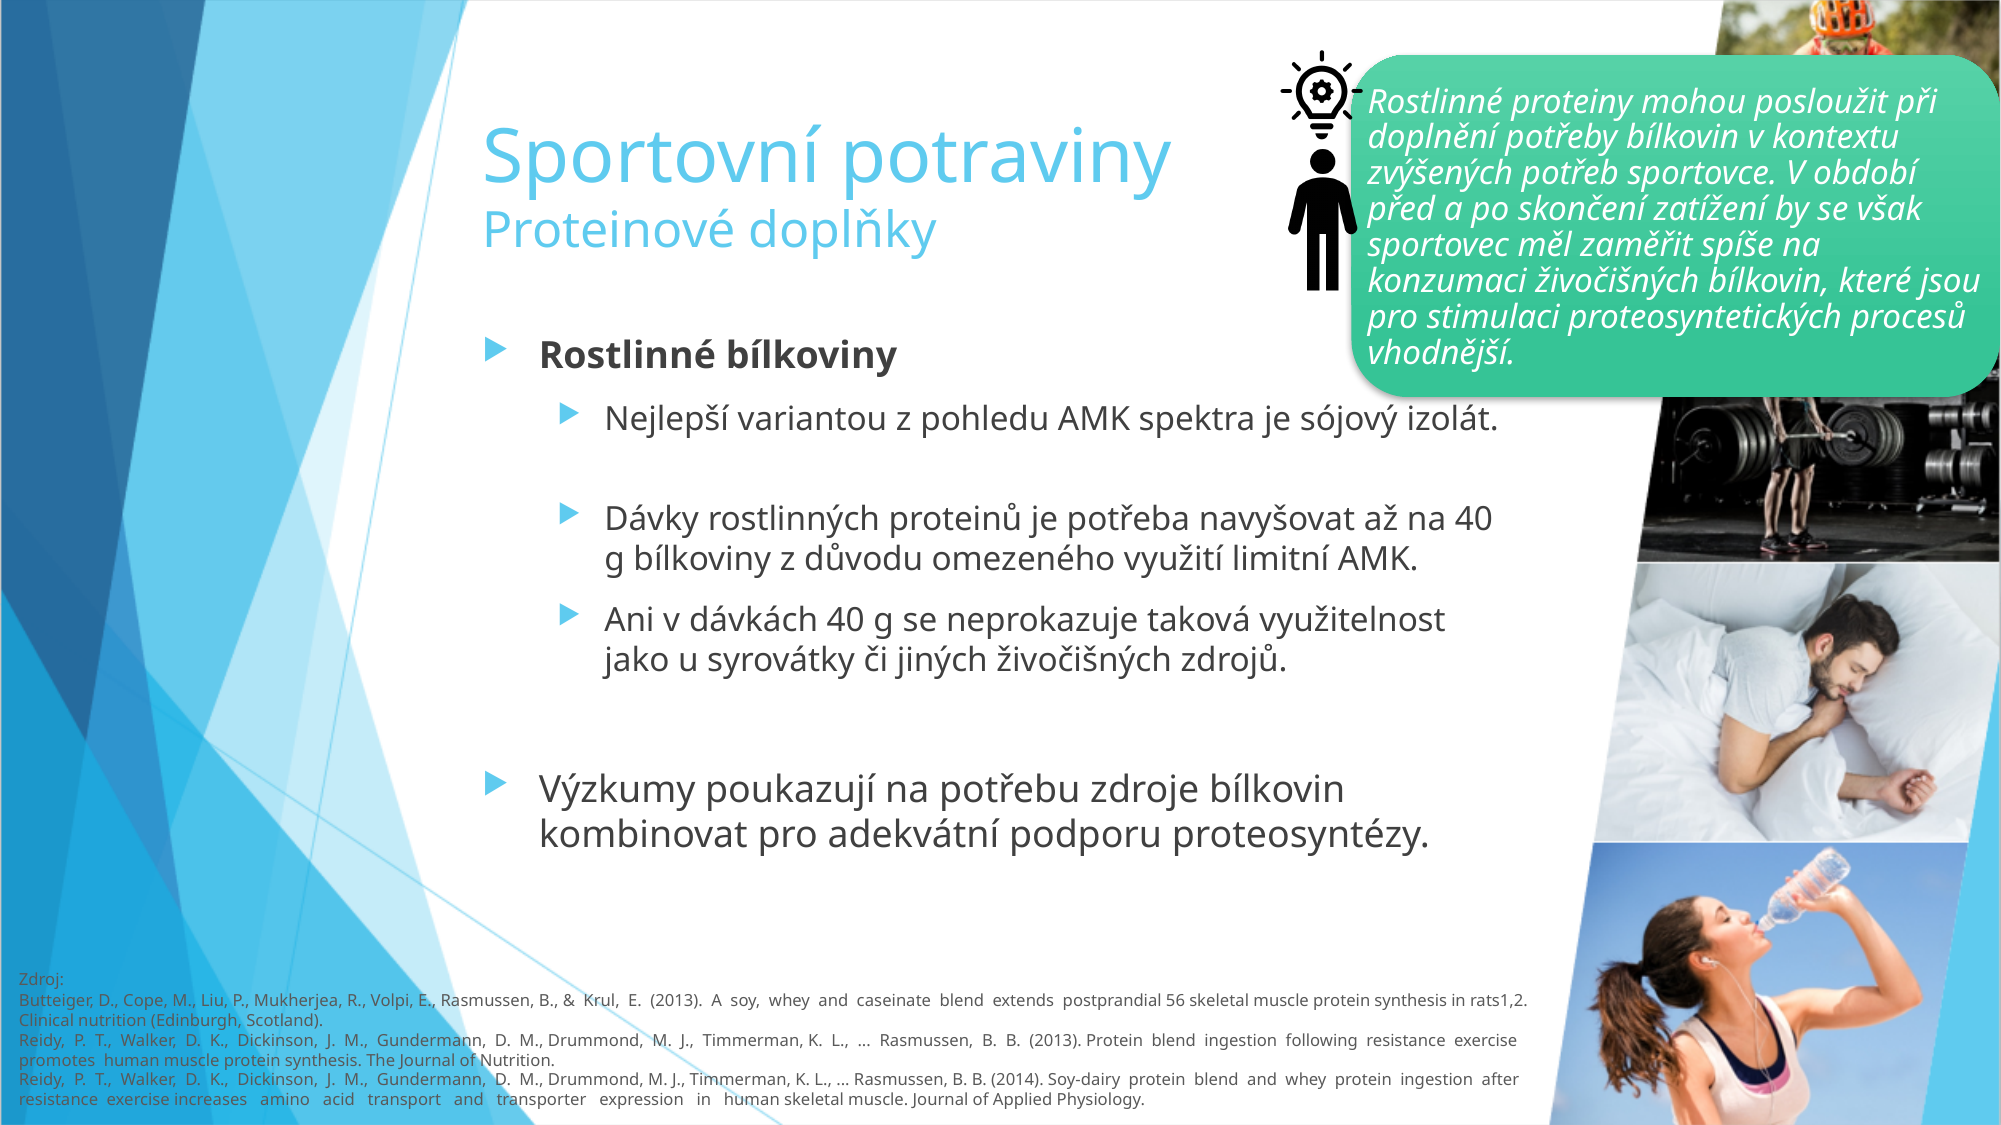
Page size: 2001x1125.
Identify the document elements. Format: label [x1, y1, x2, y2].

text_box [1351, 54, 2000, 398]
picture [0, 0, 2000, 1125]
